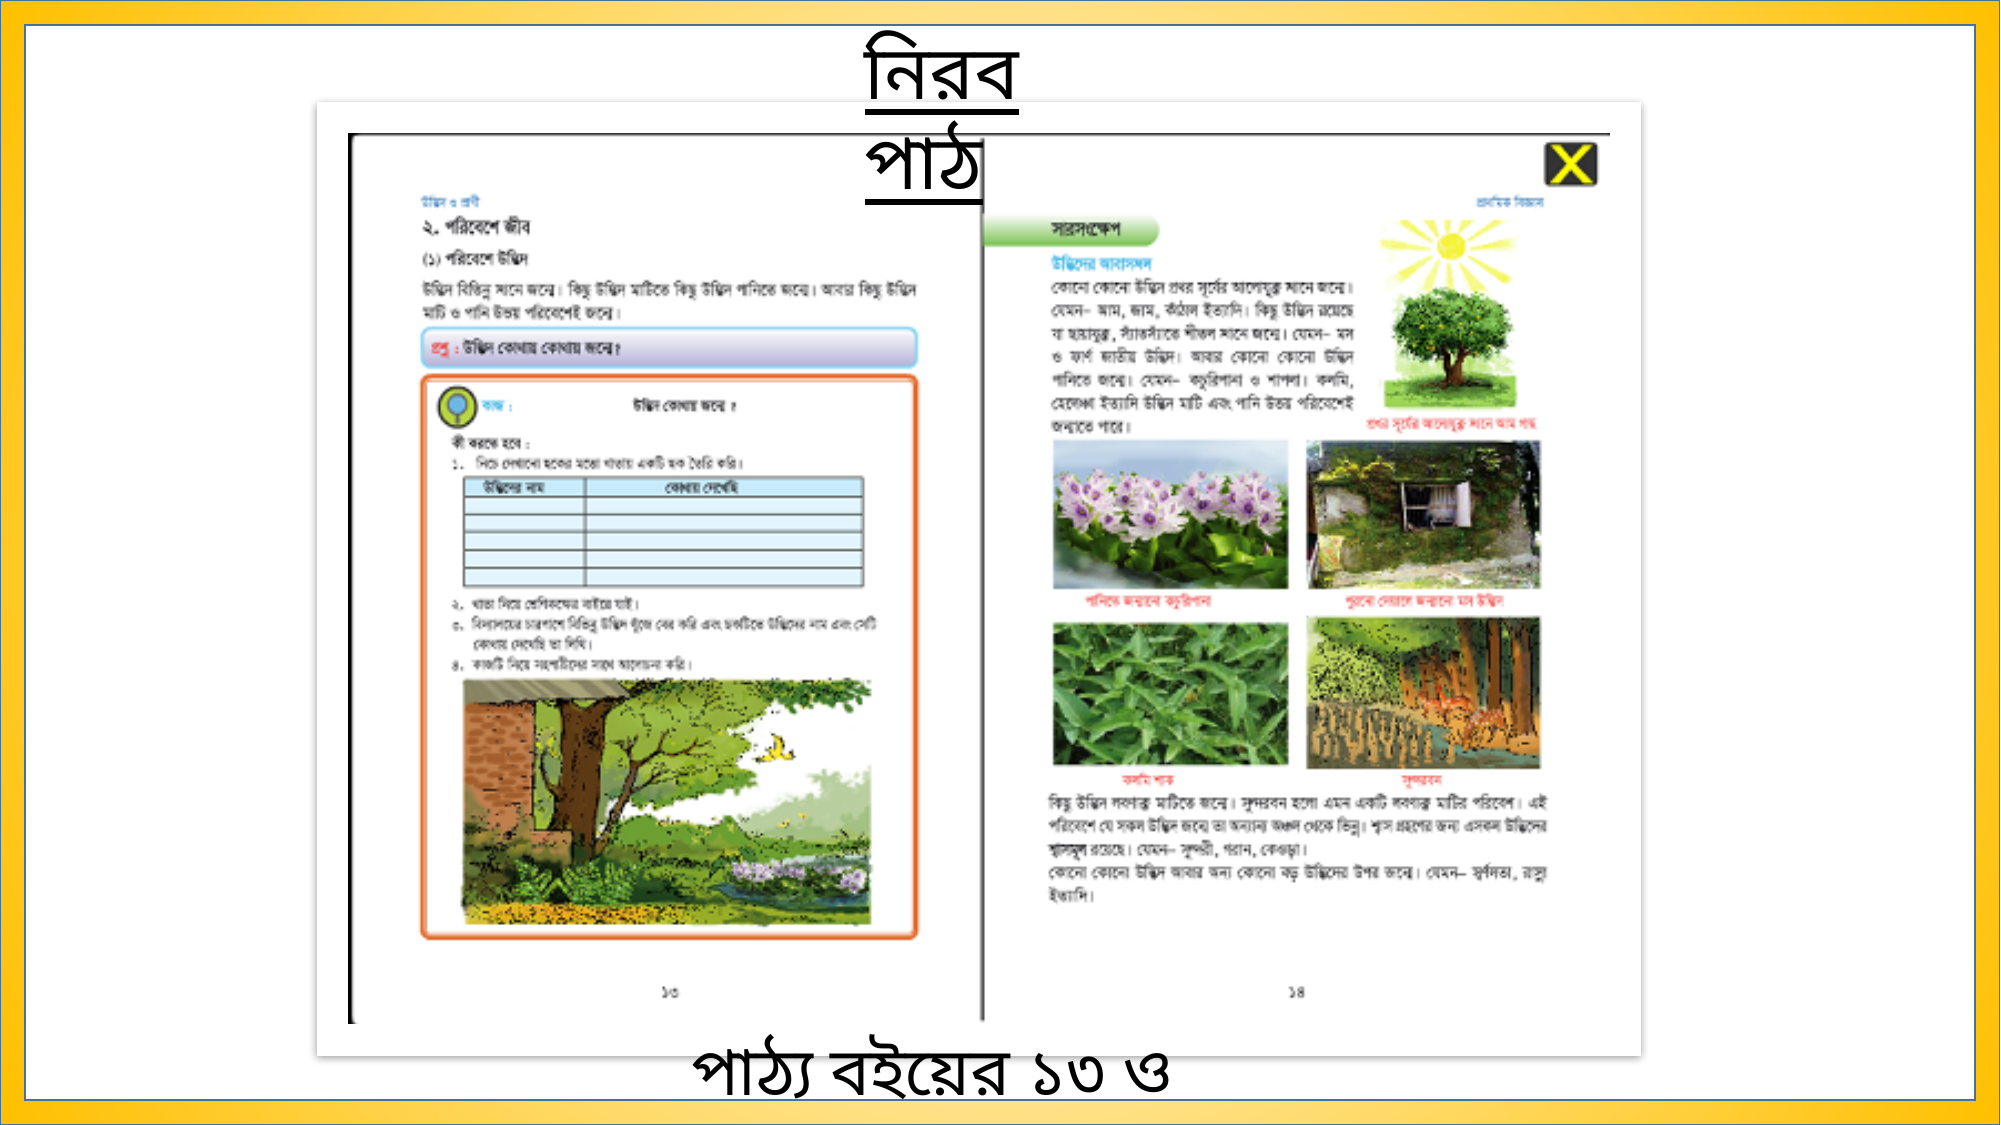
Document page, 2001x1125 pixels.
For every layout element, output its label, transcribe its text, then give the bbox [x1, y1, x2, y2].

picture [347, 132, 1610, 1025]
text_box [0, 0, 2000, 1125]
text_box পাঠ্য বইয়ের ১৩ ও ১৪ পৃষ্ঠা। [676, 1025, 1282, 1099]
text_box নিরব পাঠ [849, 26, 1109, 132]
